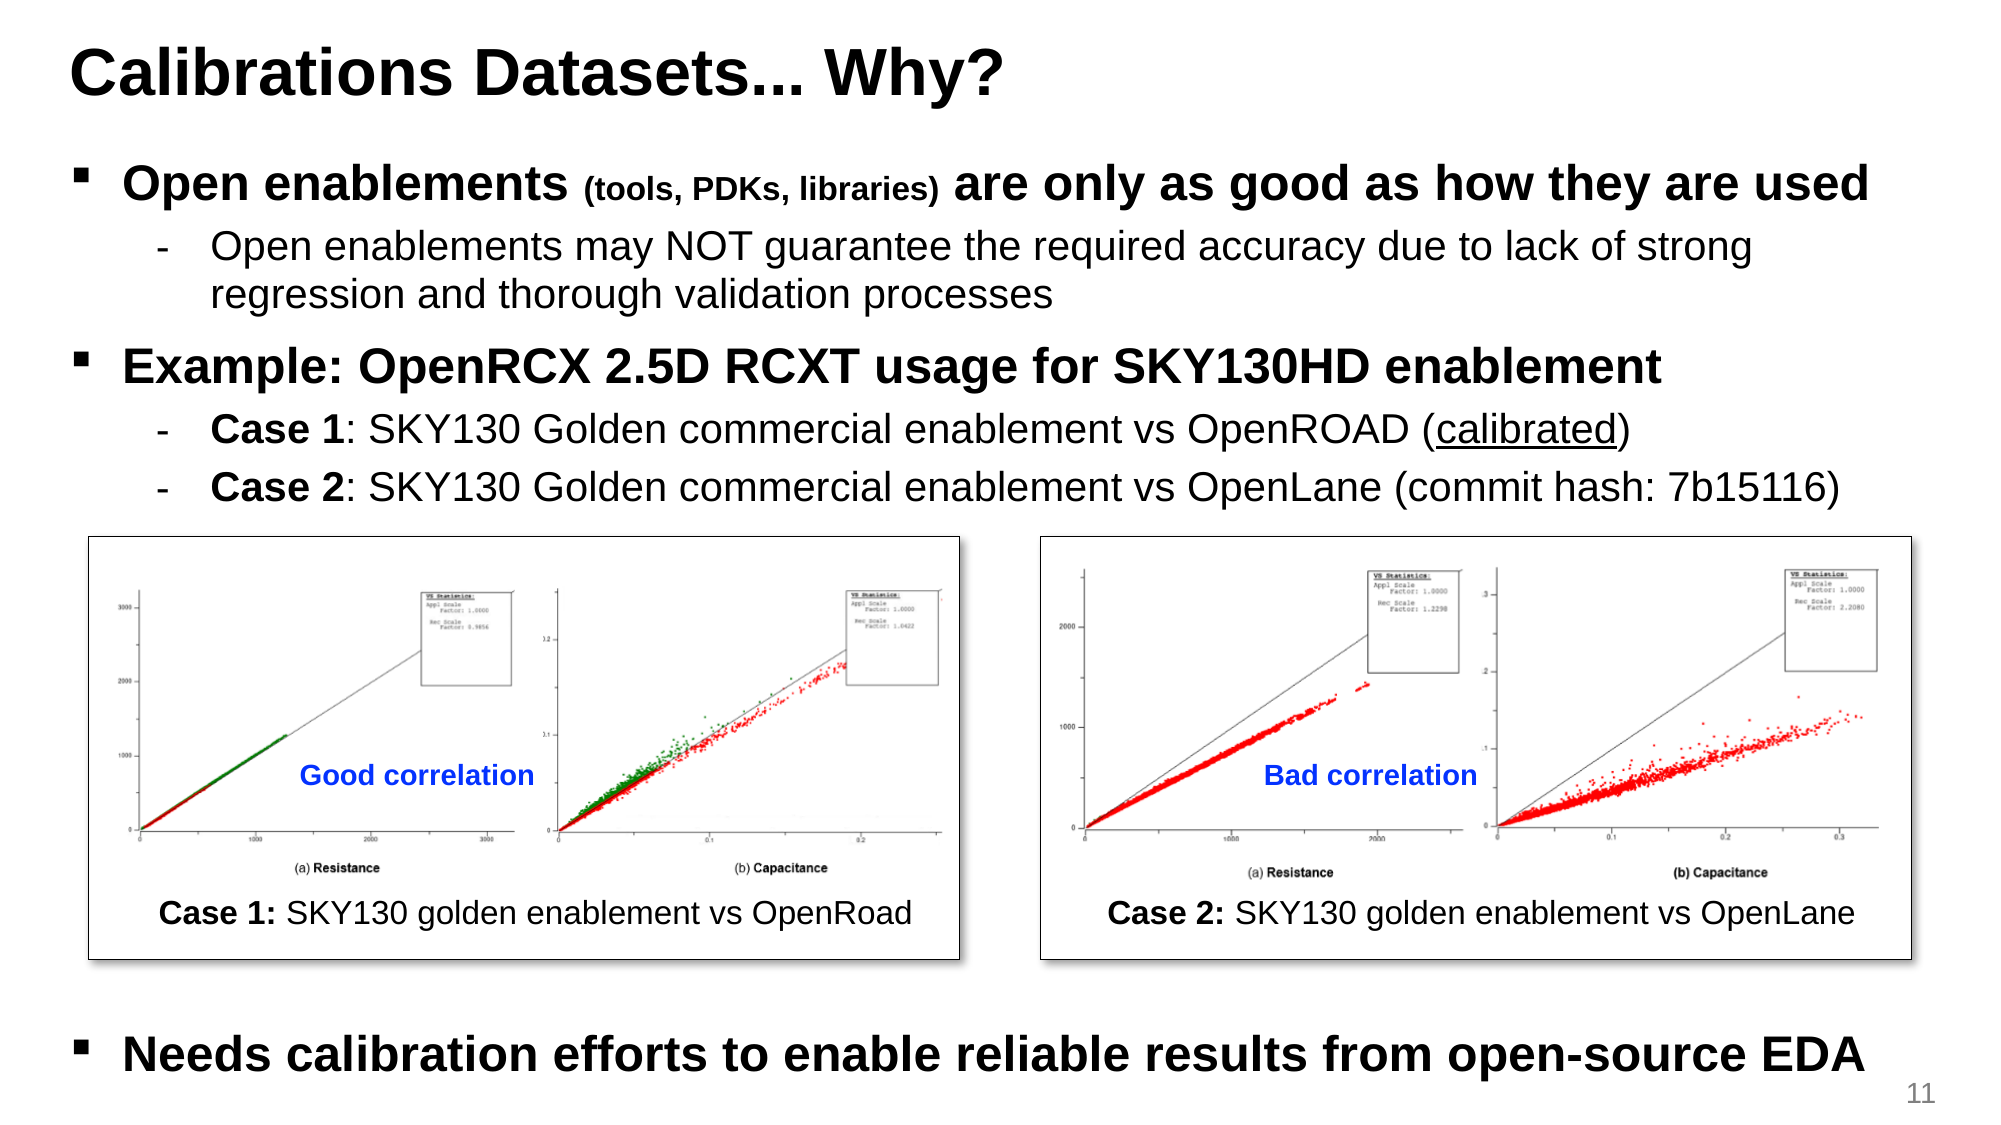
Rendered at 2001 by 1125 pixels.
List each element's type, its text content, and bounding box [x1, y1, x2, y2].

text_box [88, 536, 1912, 960]
title Calibrations Datasets... Why? [55, 0, 2000, 148]
list Open enablements (tools, PDKs, libraries) are only as good as how they are used Open enablements may NOT guarantee the required accuracy due to lack of strong regression and thorough validation processes Example: OpenRCX 2.5D RCXT usage for SKY130HD enablement Case 1: SKY130 Golden commercial enablement vs OpenROAD (calibrated) Case 2: SKY130 Golden commercial enablement vs OpenLane (commit hash: 7b15116) [55, 147, 1945, 596]
text_box Needs calibration efforts to enable reliable results from open-source EDA [55, 1018, 1945, 1104]
